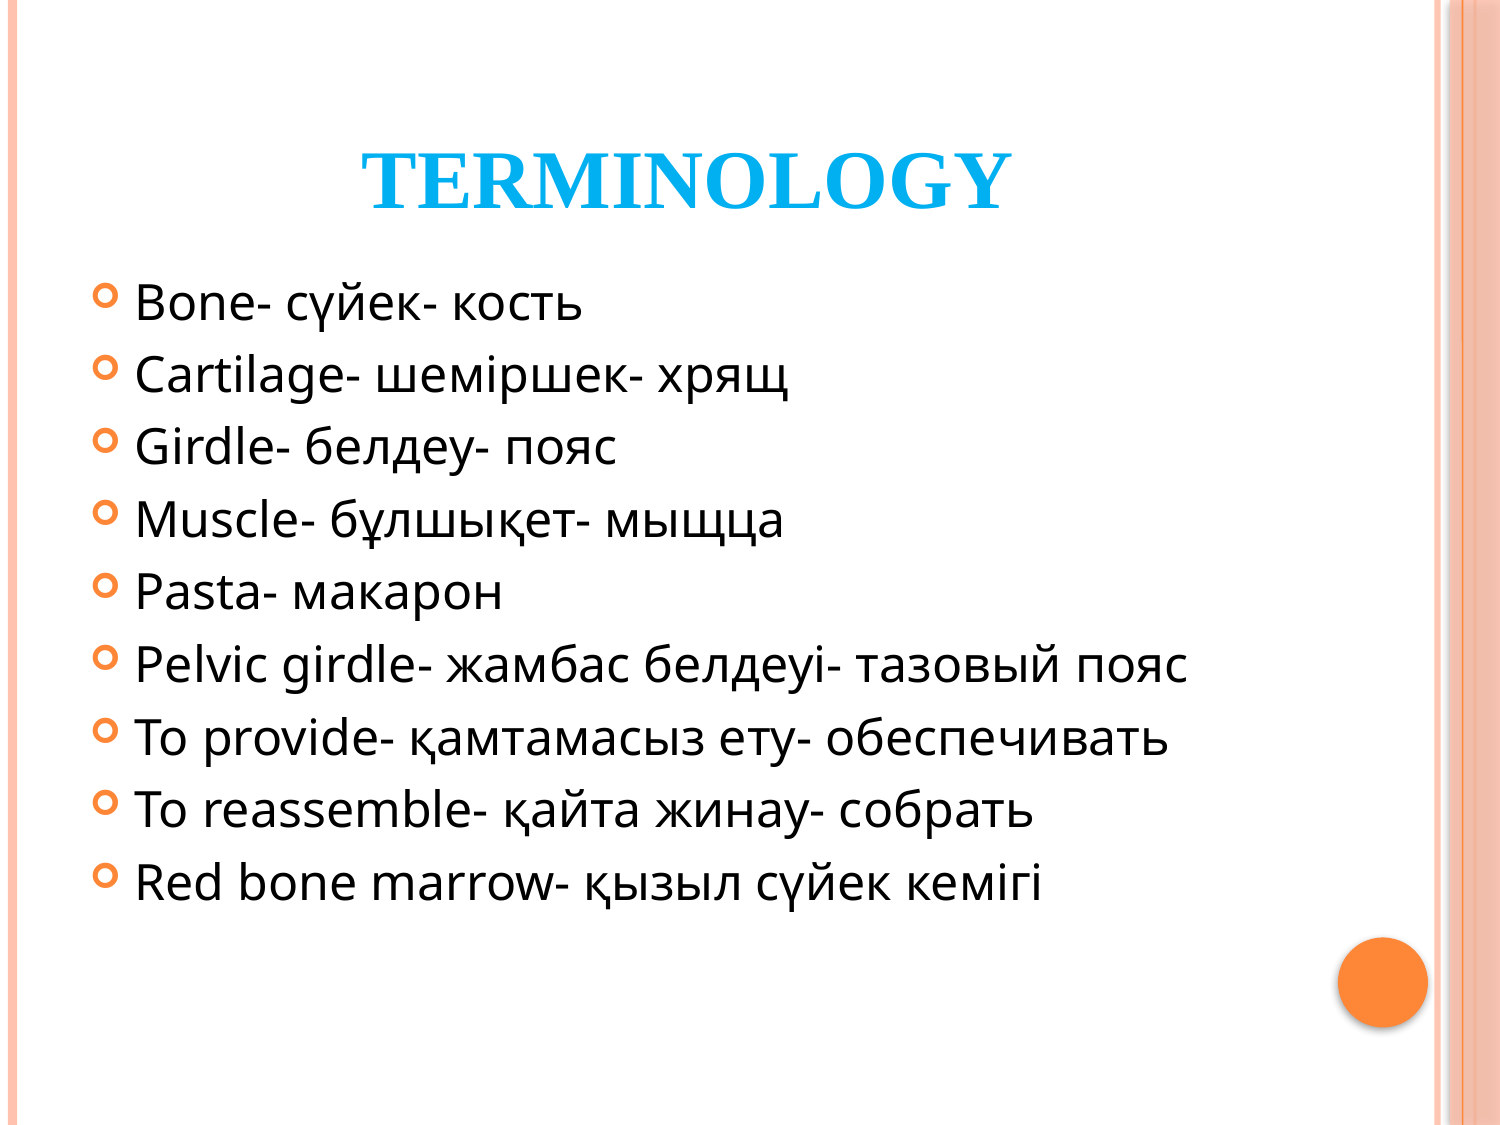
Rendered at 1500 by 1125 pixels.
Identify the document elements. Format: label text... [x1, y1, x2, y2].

list Bone- сүйек- кость Cartilage- шеміршек- хрящ Girdle- белдеу- пояс Muscle- бұлшықет- мыщца Pasta- макарон Pelvic girdle- жамбас белдеуі- тазовый пояс To provide- қамтамасыз ету- обеспечивать To reassemble- қайта жинау- собрать Red bone marrow- қызыл сүйек кемігі [75, 262, 1300, 1062]
title Terminology [75, 45, 1300, 233]
